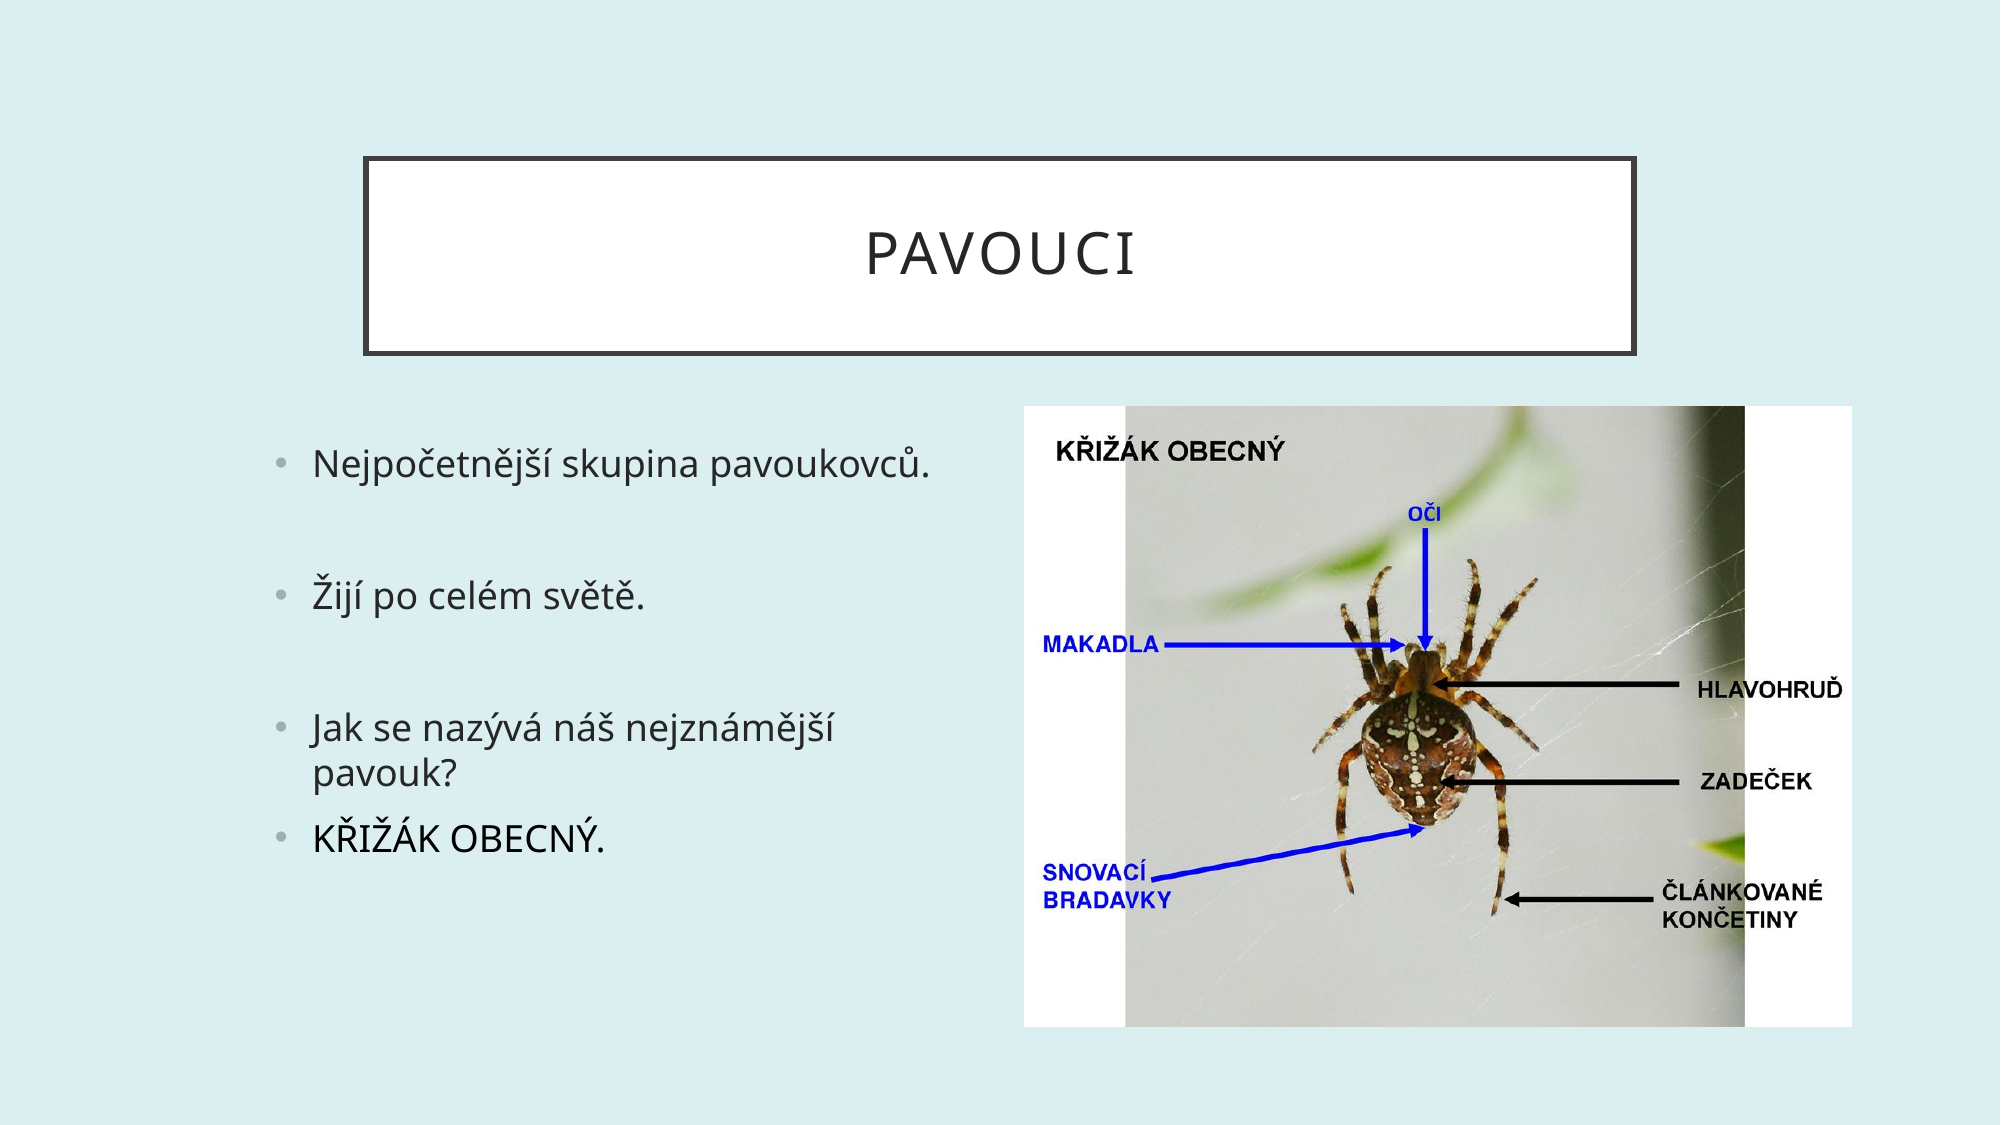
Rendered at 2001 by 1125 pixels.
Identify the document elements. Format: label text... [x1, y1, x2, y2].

list Nejpočetnější skupina pavoukovců. Žijí po celém světě. Jak se nazývá náš nejznámější pavouk? KŘIŽÁK OBECNÝ. [259, 432, 961, 942]
title PAVOUCI [363, 156, 1637, 356]
picture [1023, 406, 1852, 1027]
